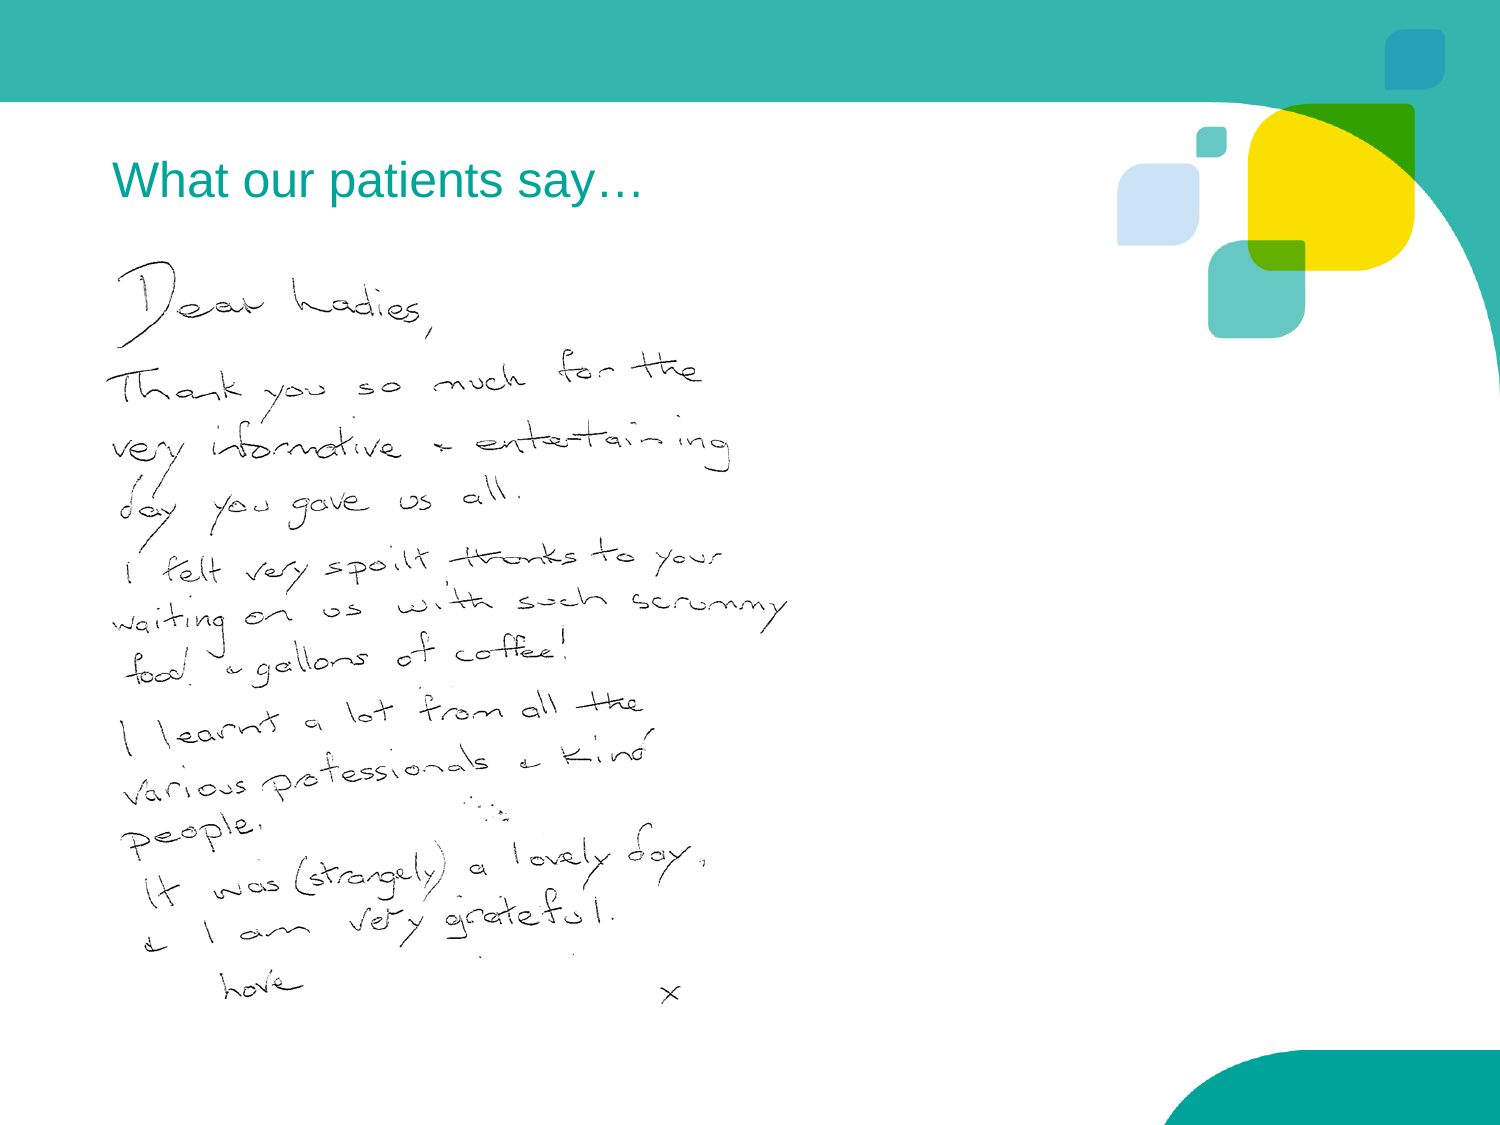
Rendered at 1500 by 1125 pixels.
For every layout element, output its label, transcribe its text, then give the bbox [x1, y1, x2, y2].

picture [0, 0, 1500, 1023]
title What our patients say… [112, 153, 1353, 209]
picture [1163, 1049, 1500, 1125]
